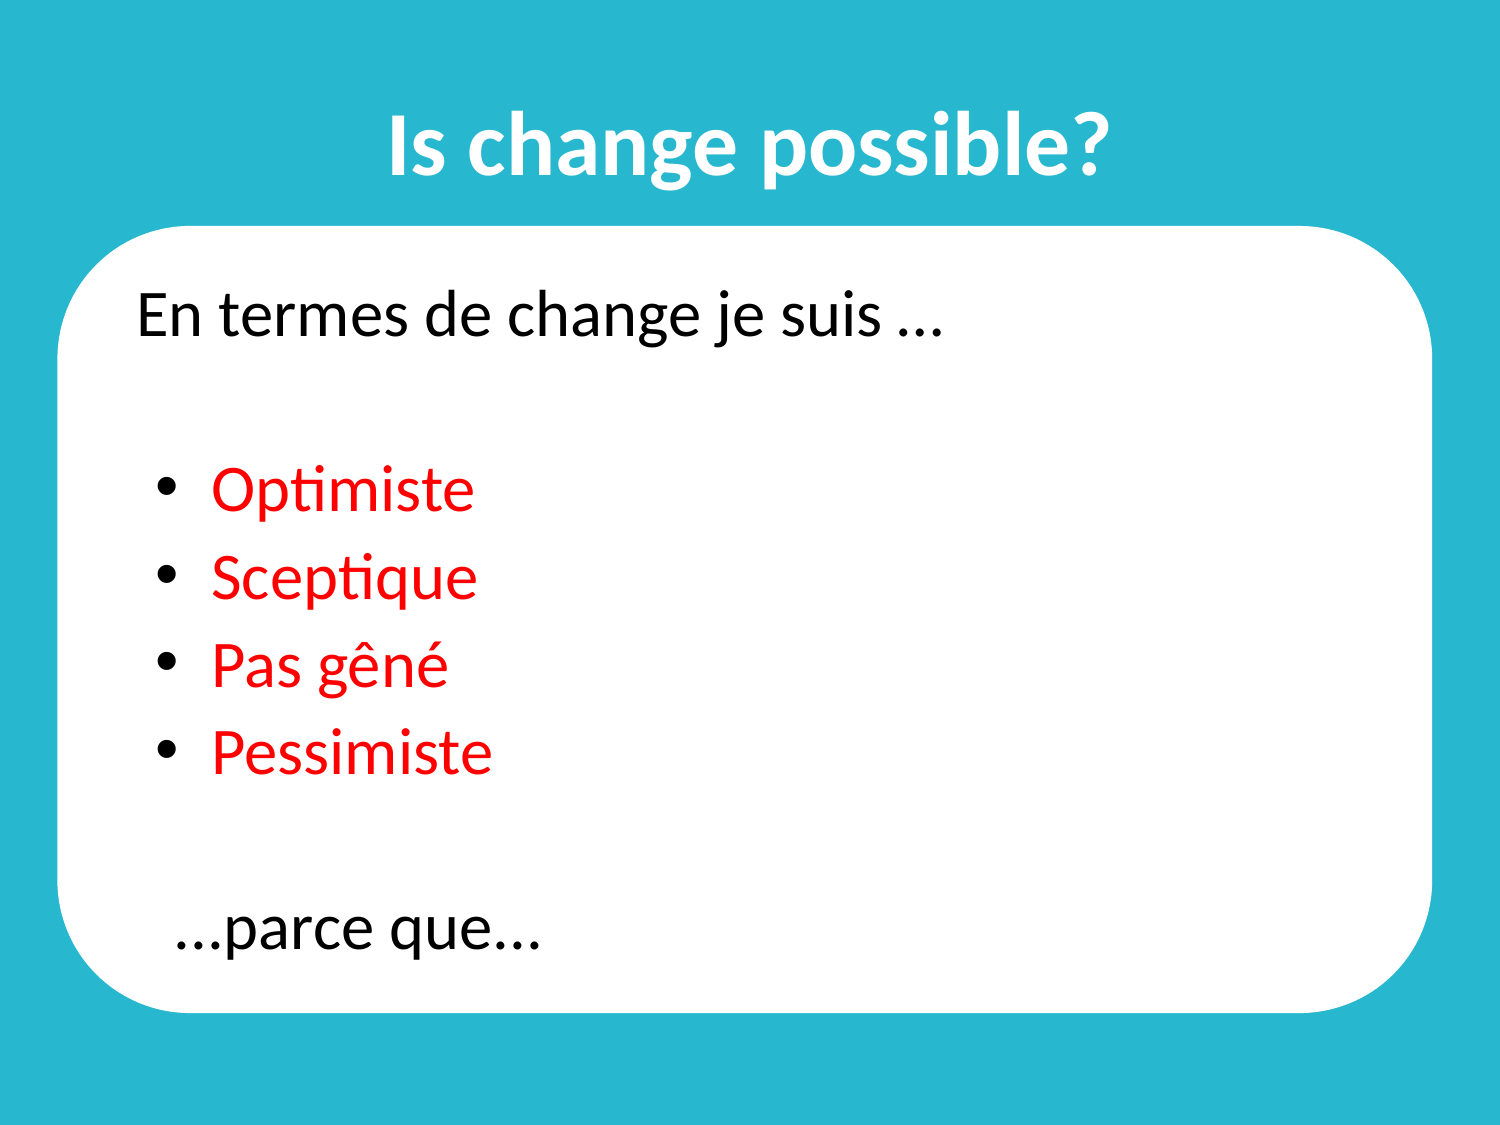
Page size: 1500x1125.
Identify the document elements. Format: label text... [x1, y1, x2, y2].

list En termes de change je suis … Optimiste Sceptique Pas gêné Pessimiste ...parce que... [121, 262, 1425, 1005]
text_box [1425, 322, 1431, 917]
text_box [59, 233, 1388, 992]
text_box [151, 1005, 1339, 1011]
title Is change possible? [75, 45, 1425, 233]
